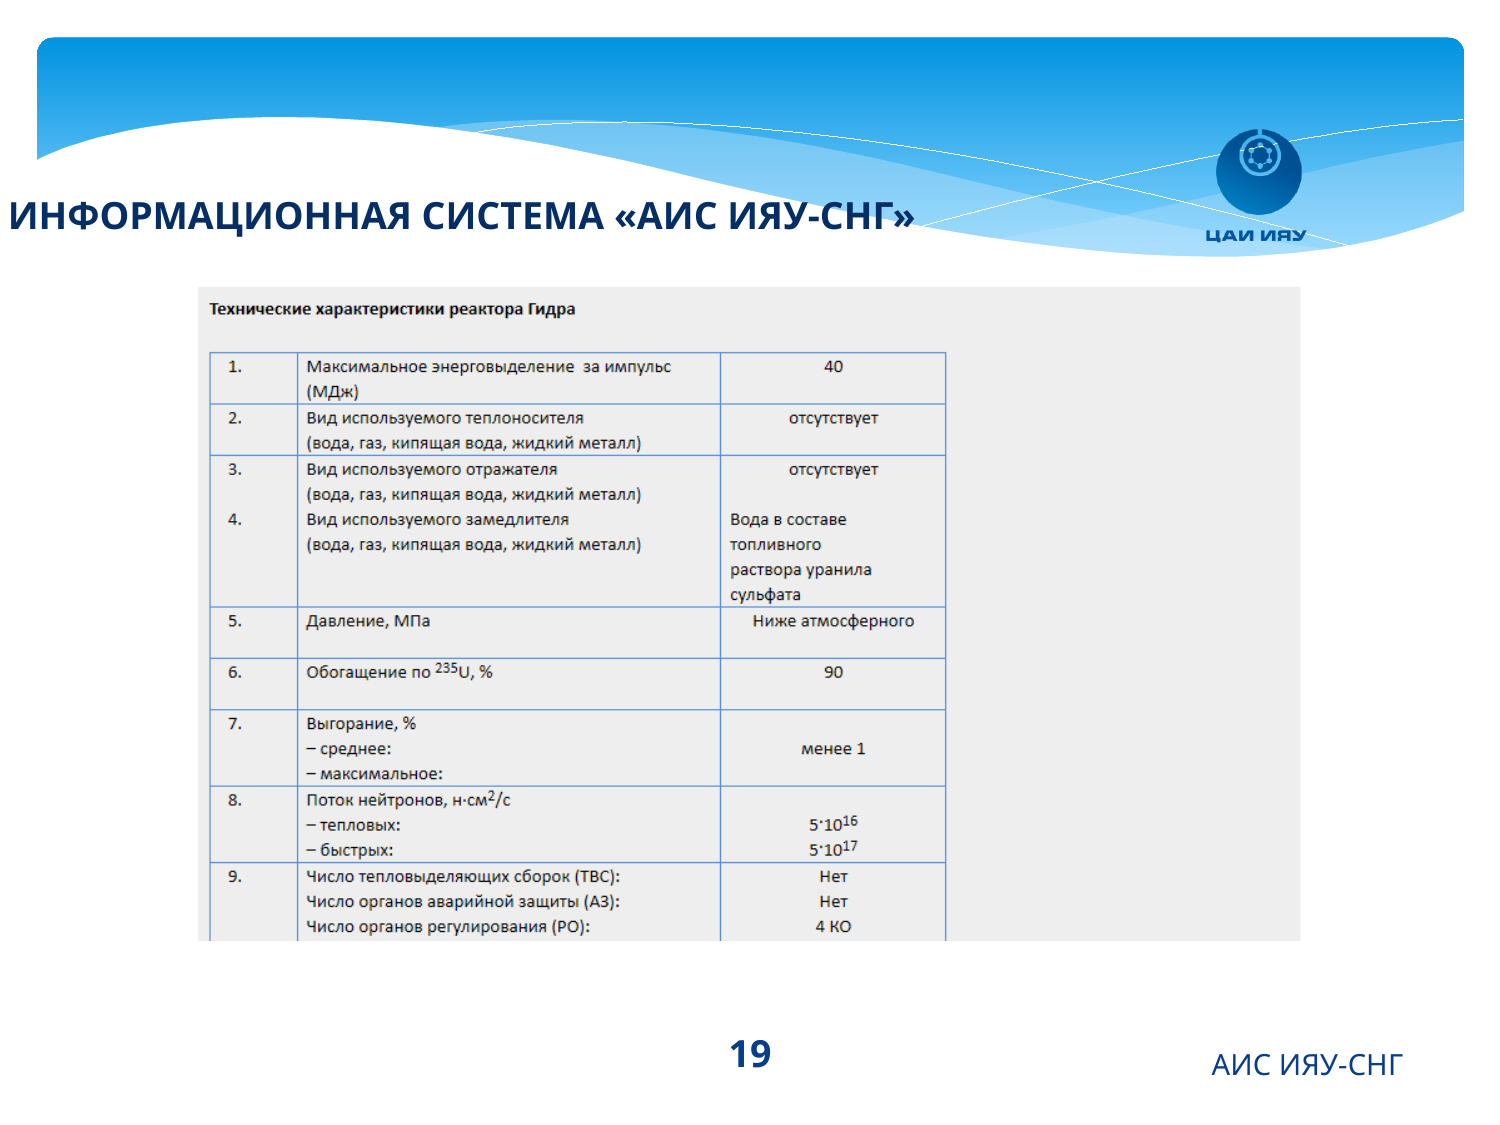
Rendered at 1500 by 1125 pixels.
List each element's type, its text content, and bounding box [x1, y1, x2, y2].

picture [1198, 125, 1318, 244]
slide_number 19 [654, 1025, 846, 1086]
picture [192, 282, 1308, 941]
text_box ИНФОРМАЦИОННАЯ СИСТЕМА «АИС ИЯУ-СНГ» [0, 184, 932, 245]
footer АИС ИЯУ-СНГ [797, 1034, 1419, 1094]
